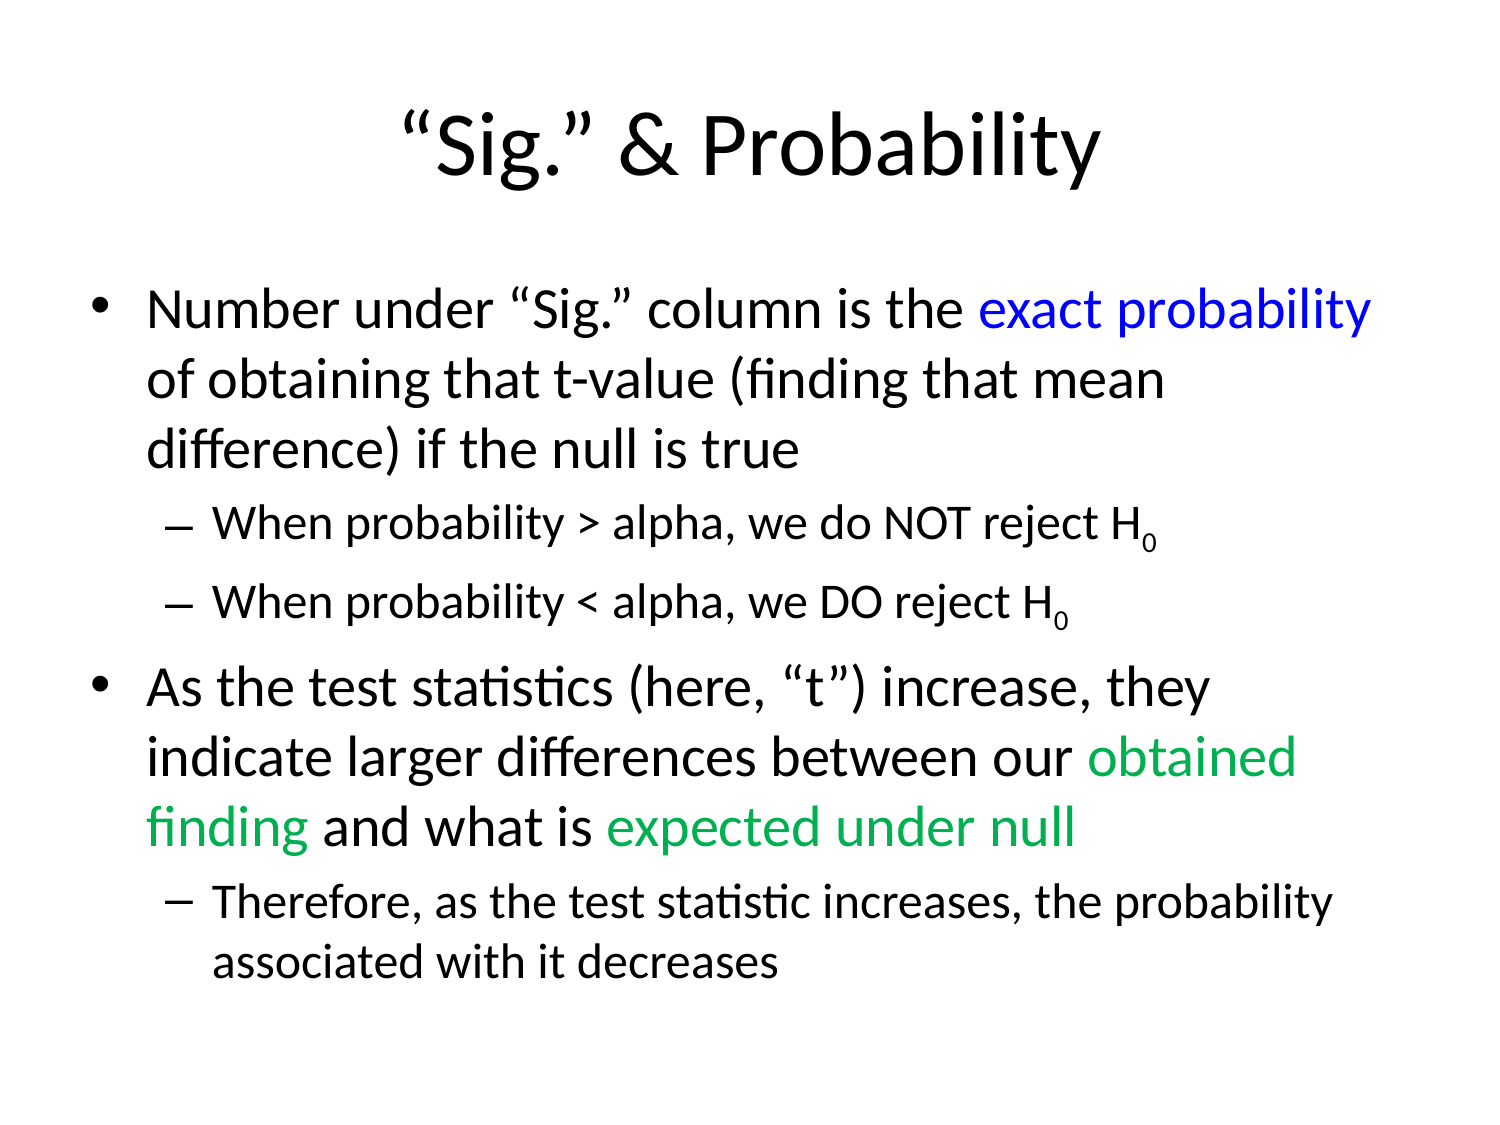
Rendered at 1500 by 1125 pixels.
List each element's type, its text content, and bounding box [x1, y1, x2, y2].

title “Sig.” & Probability [74, 44, 1426, 233]
list Number under “Sig.” column is the exact probability of obtaining that t-value (finding that mean difference) if the null is true When probability > alpha, we do NOT reject H0 When probability < alpha, we DO reject H0 As the test statistics (here, “t”) increase, they indicate larger differences between our obtained finding and what is expected under null Therefore, as the test statistic increases, the probability associated with it decreases [74, 262, 1426, 1006]
